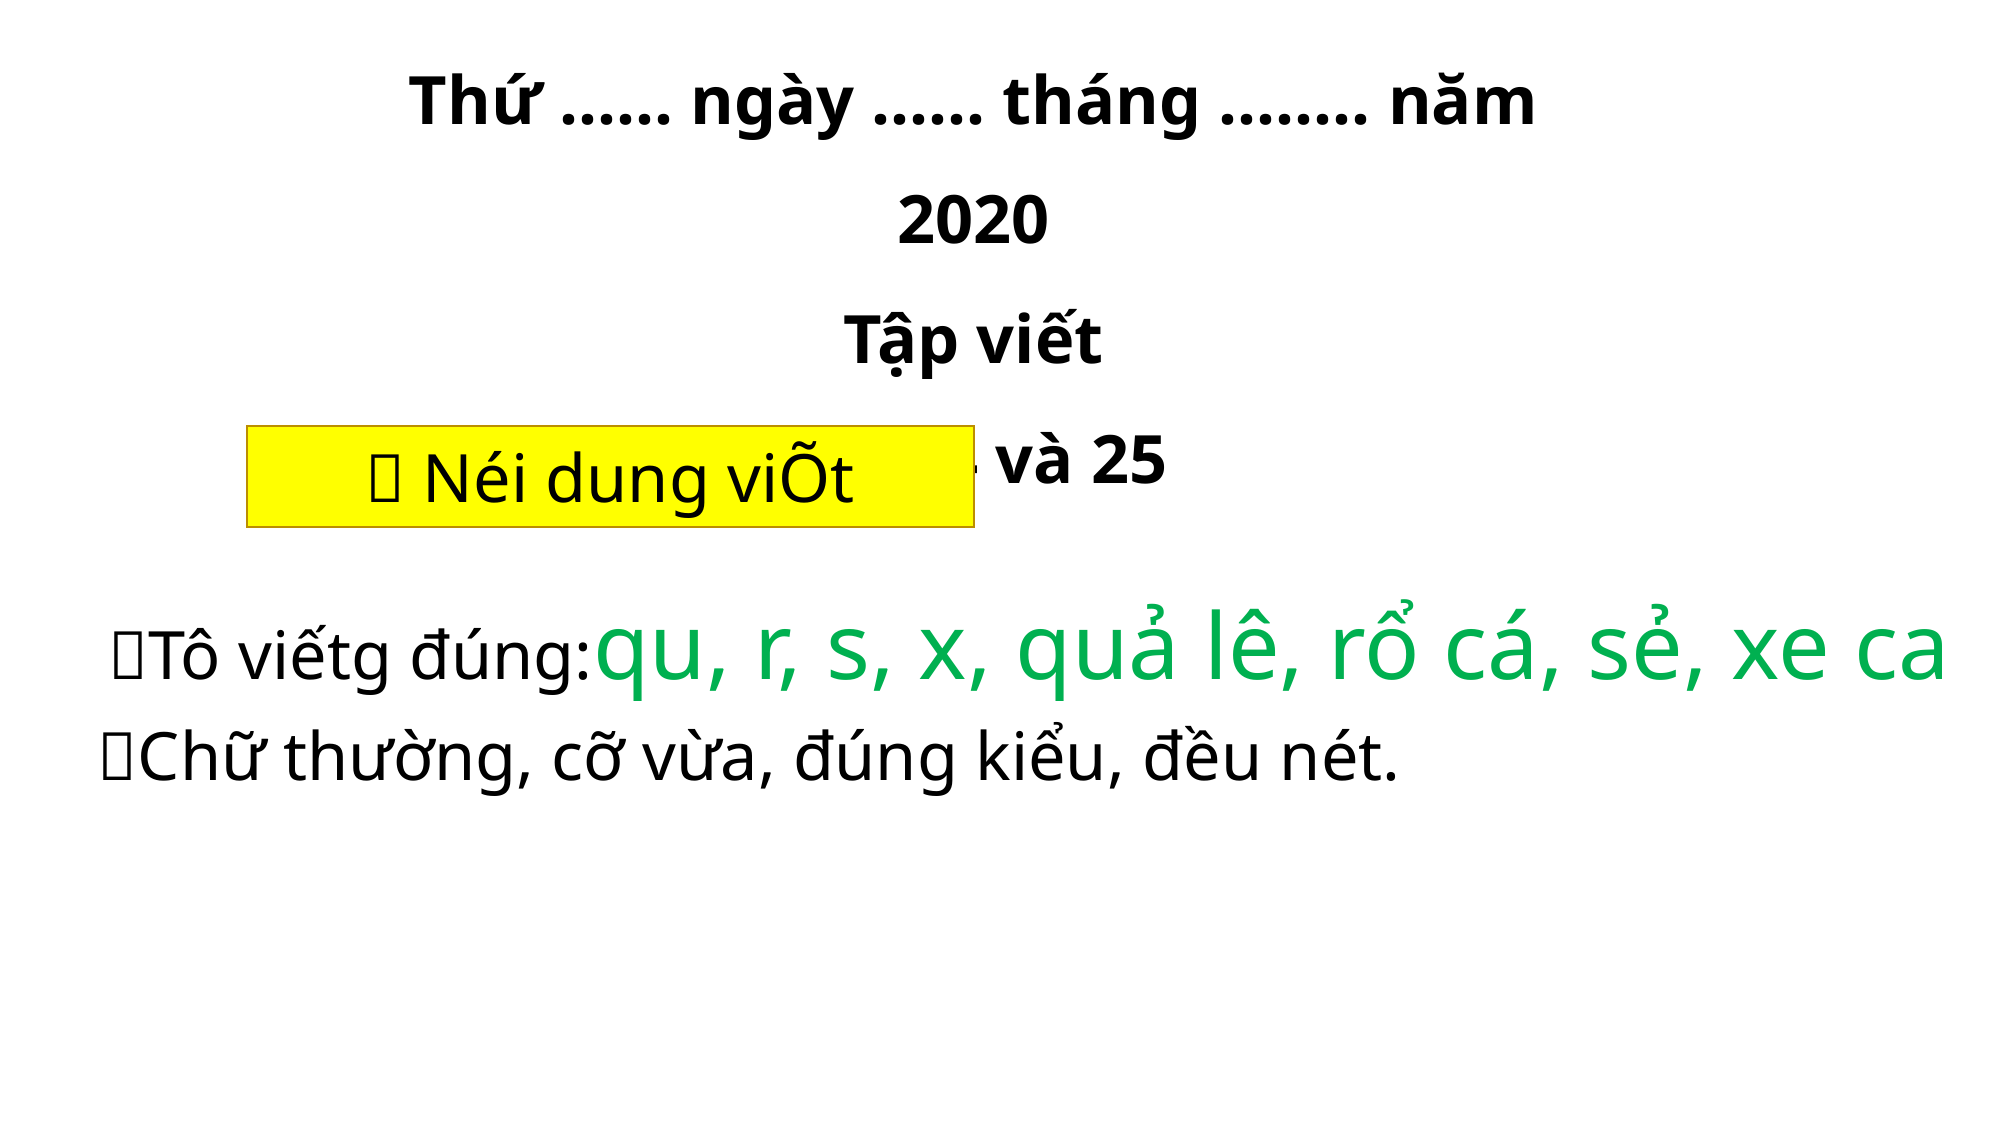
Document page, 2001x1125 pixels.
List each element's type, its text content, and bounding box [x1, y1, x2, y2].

text_box  Néi dung viÕt [246, 425, 975, 528]
text_box Thứ …… ngày …… tháng …….. năm 2020 Tập viết Bài 24 và 25 [342, 9, 1605, 505]
text_box Tô viếtg đúng:qu, r, s, x, quả lê, rổ cá, sẻ, xe ca [53, 563, 1967, 705]
text_box Chữ thường, cỡ vừa, đúng kiểu, đều nét.​ [83, 706, 1478, 801]
